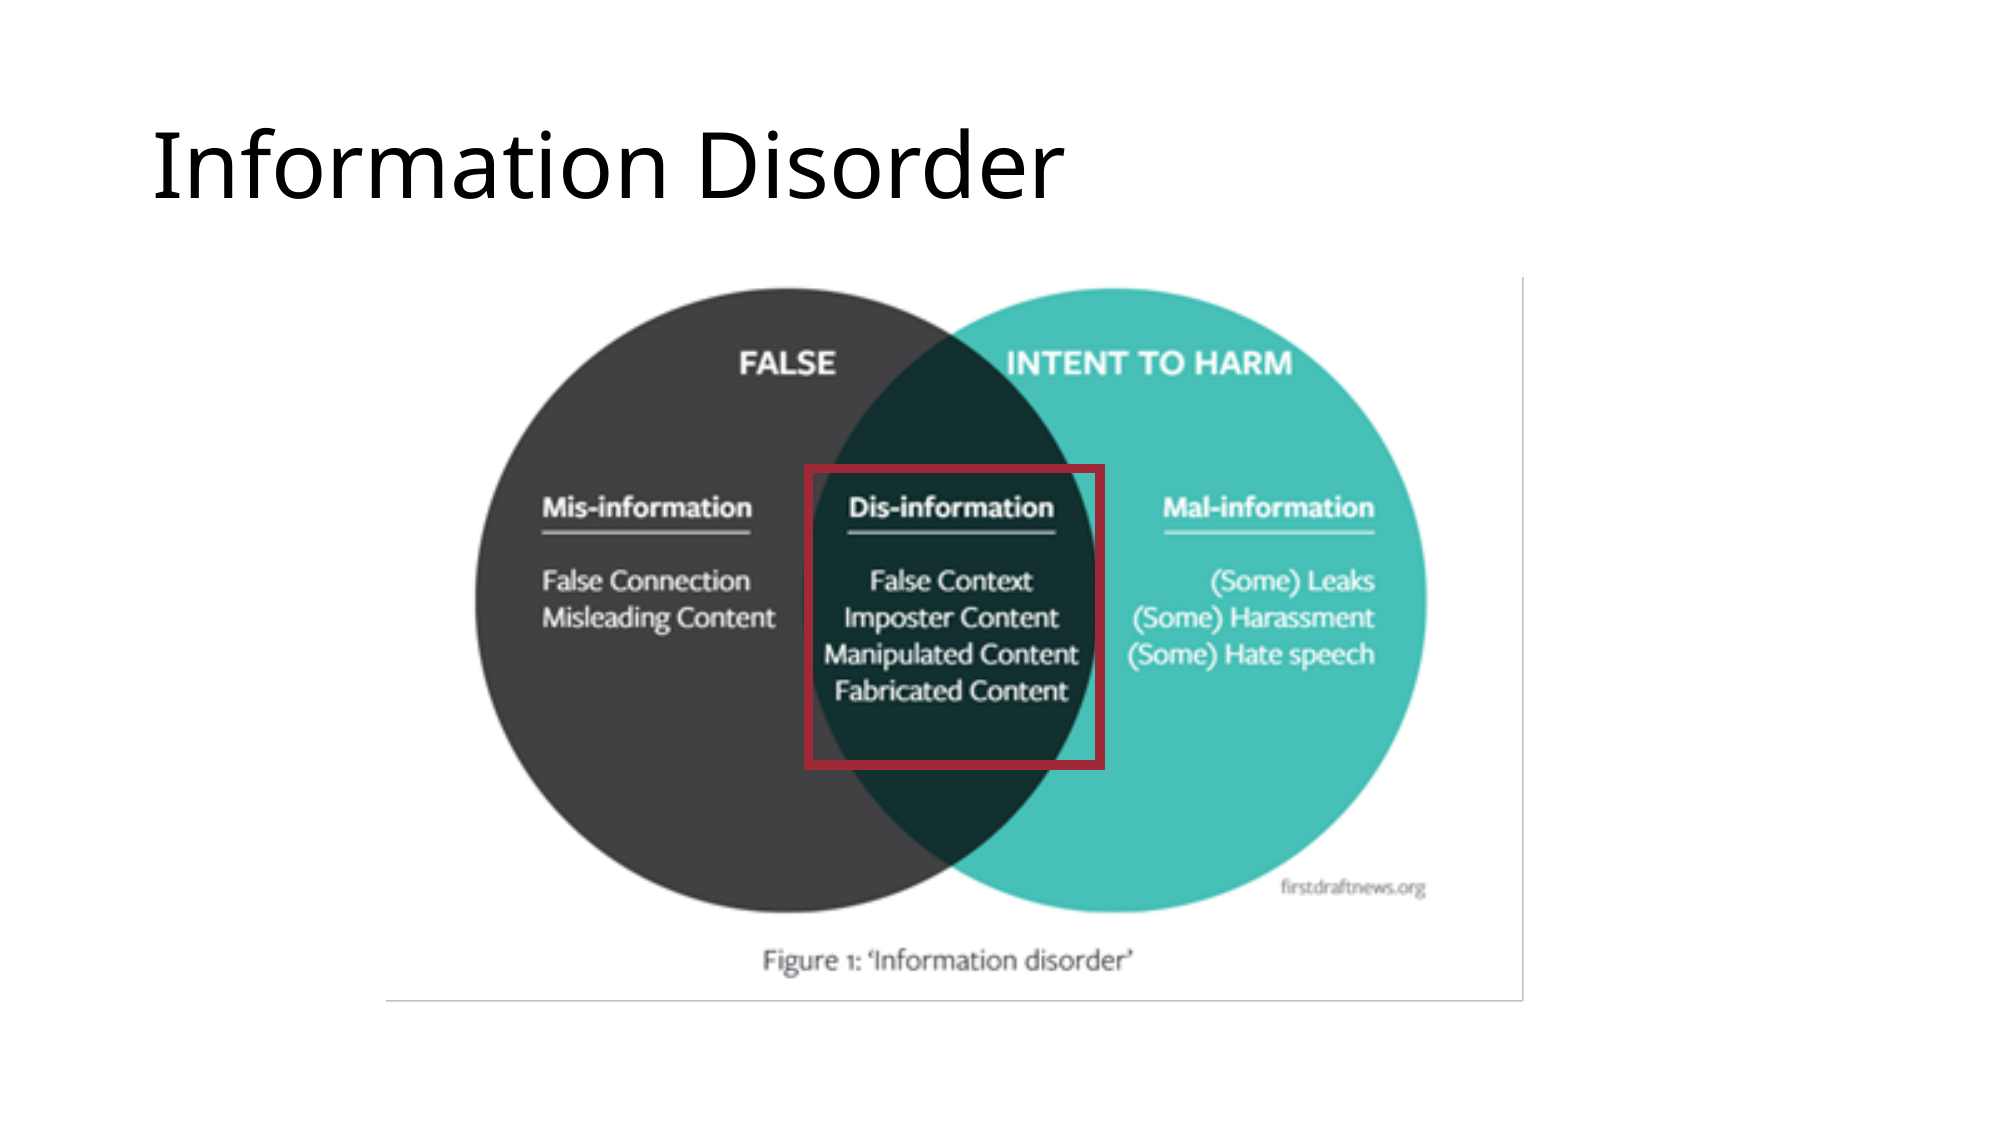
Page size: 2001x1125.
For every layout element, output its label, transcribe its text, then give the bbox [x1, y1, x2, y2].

title Information Disorder [137, 59, 1863, 278]
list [386, 277, 1526, 1004]
